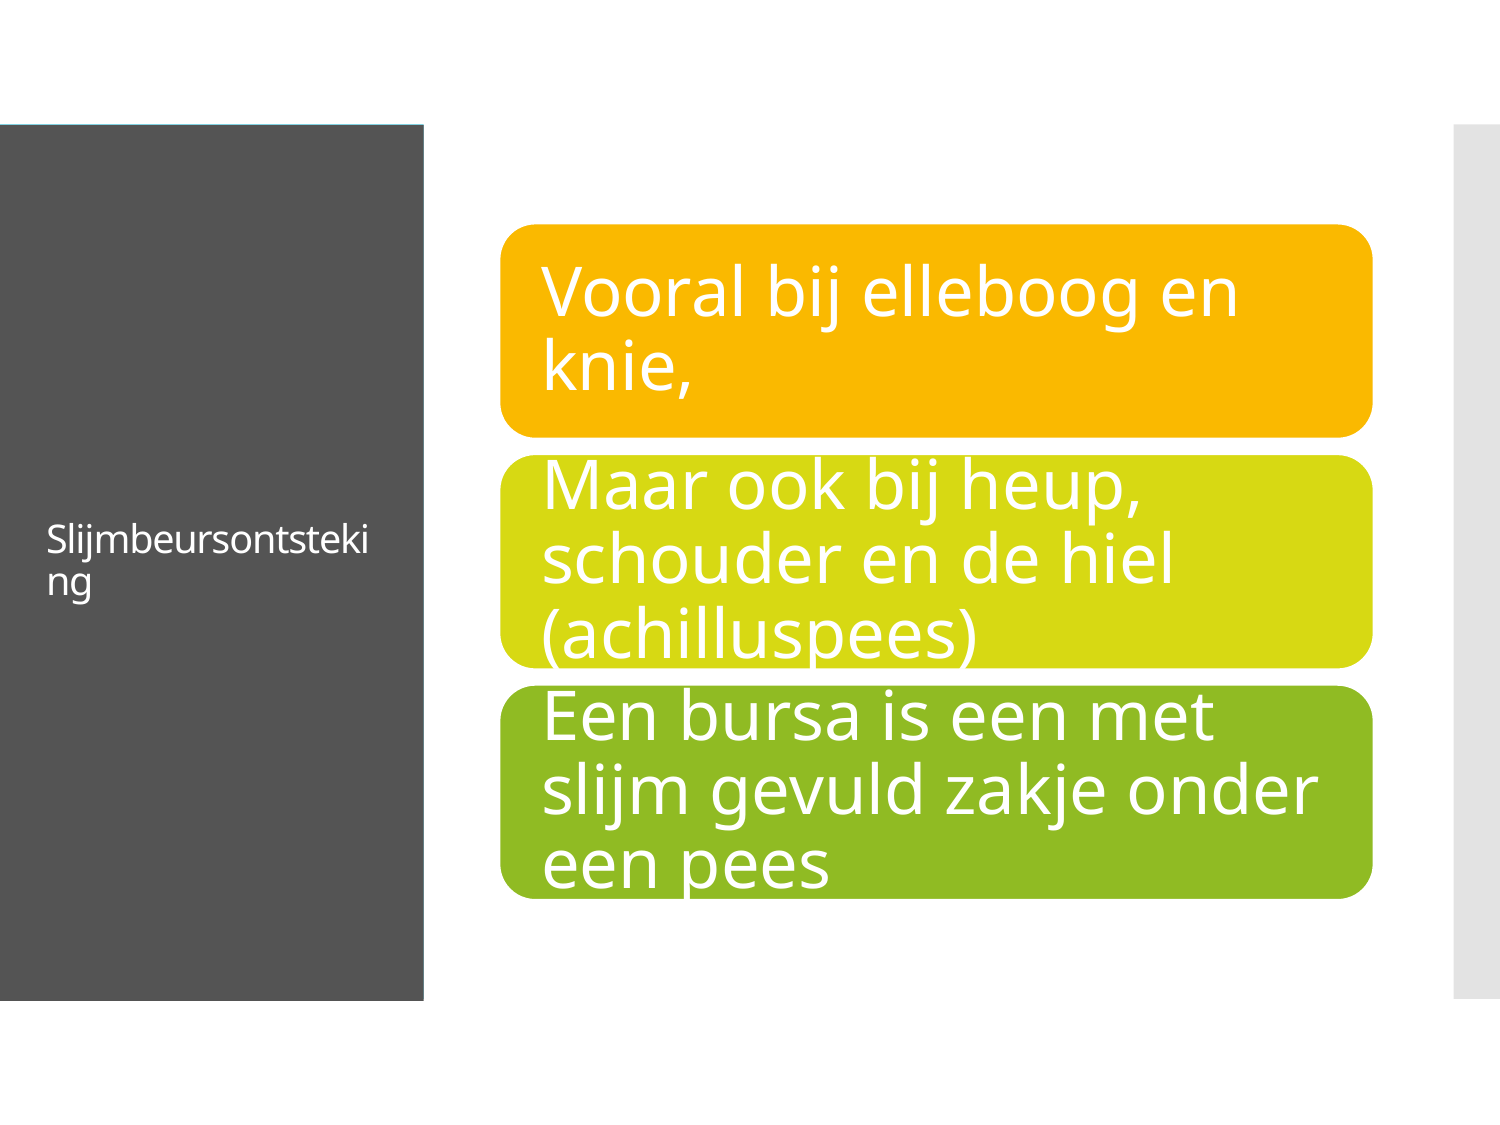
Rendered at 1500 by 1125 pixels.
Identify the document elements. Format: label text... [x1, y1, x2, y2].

title Slijmbeursontsteking [31, 184, 394, 940]
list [499, 124, 1374, 1000]
text_box [0, 124, 424, 1002]
